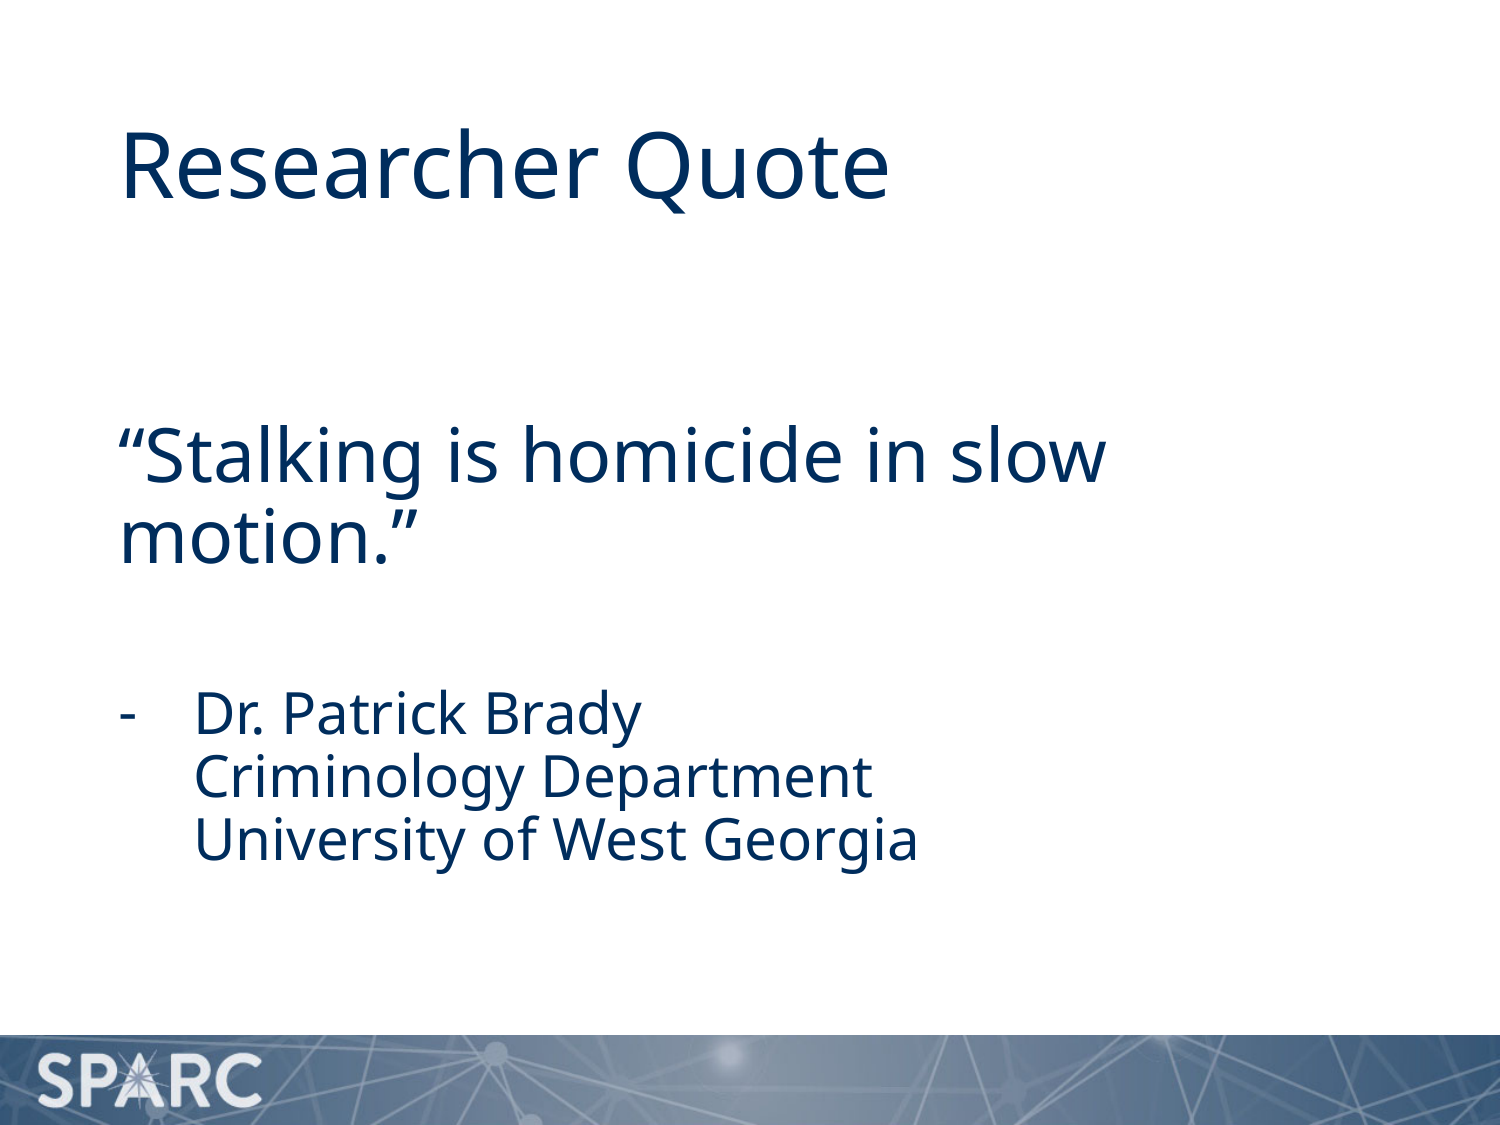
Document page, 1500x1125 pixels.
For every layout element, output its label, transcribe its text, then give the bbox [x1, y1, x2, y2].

list “Stalking is homicide in slow motion.” Dr. Patrick Brady Criminology Department University of West Georgia [103, 299, 1397, 1014]
title Researcher Quote [103, 59, 1397, 278]
picture [0, 1035, 1500, 1125]
